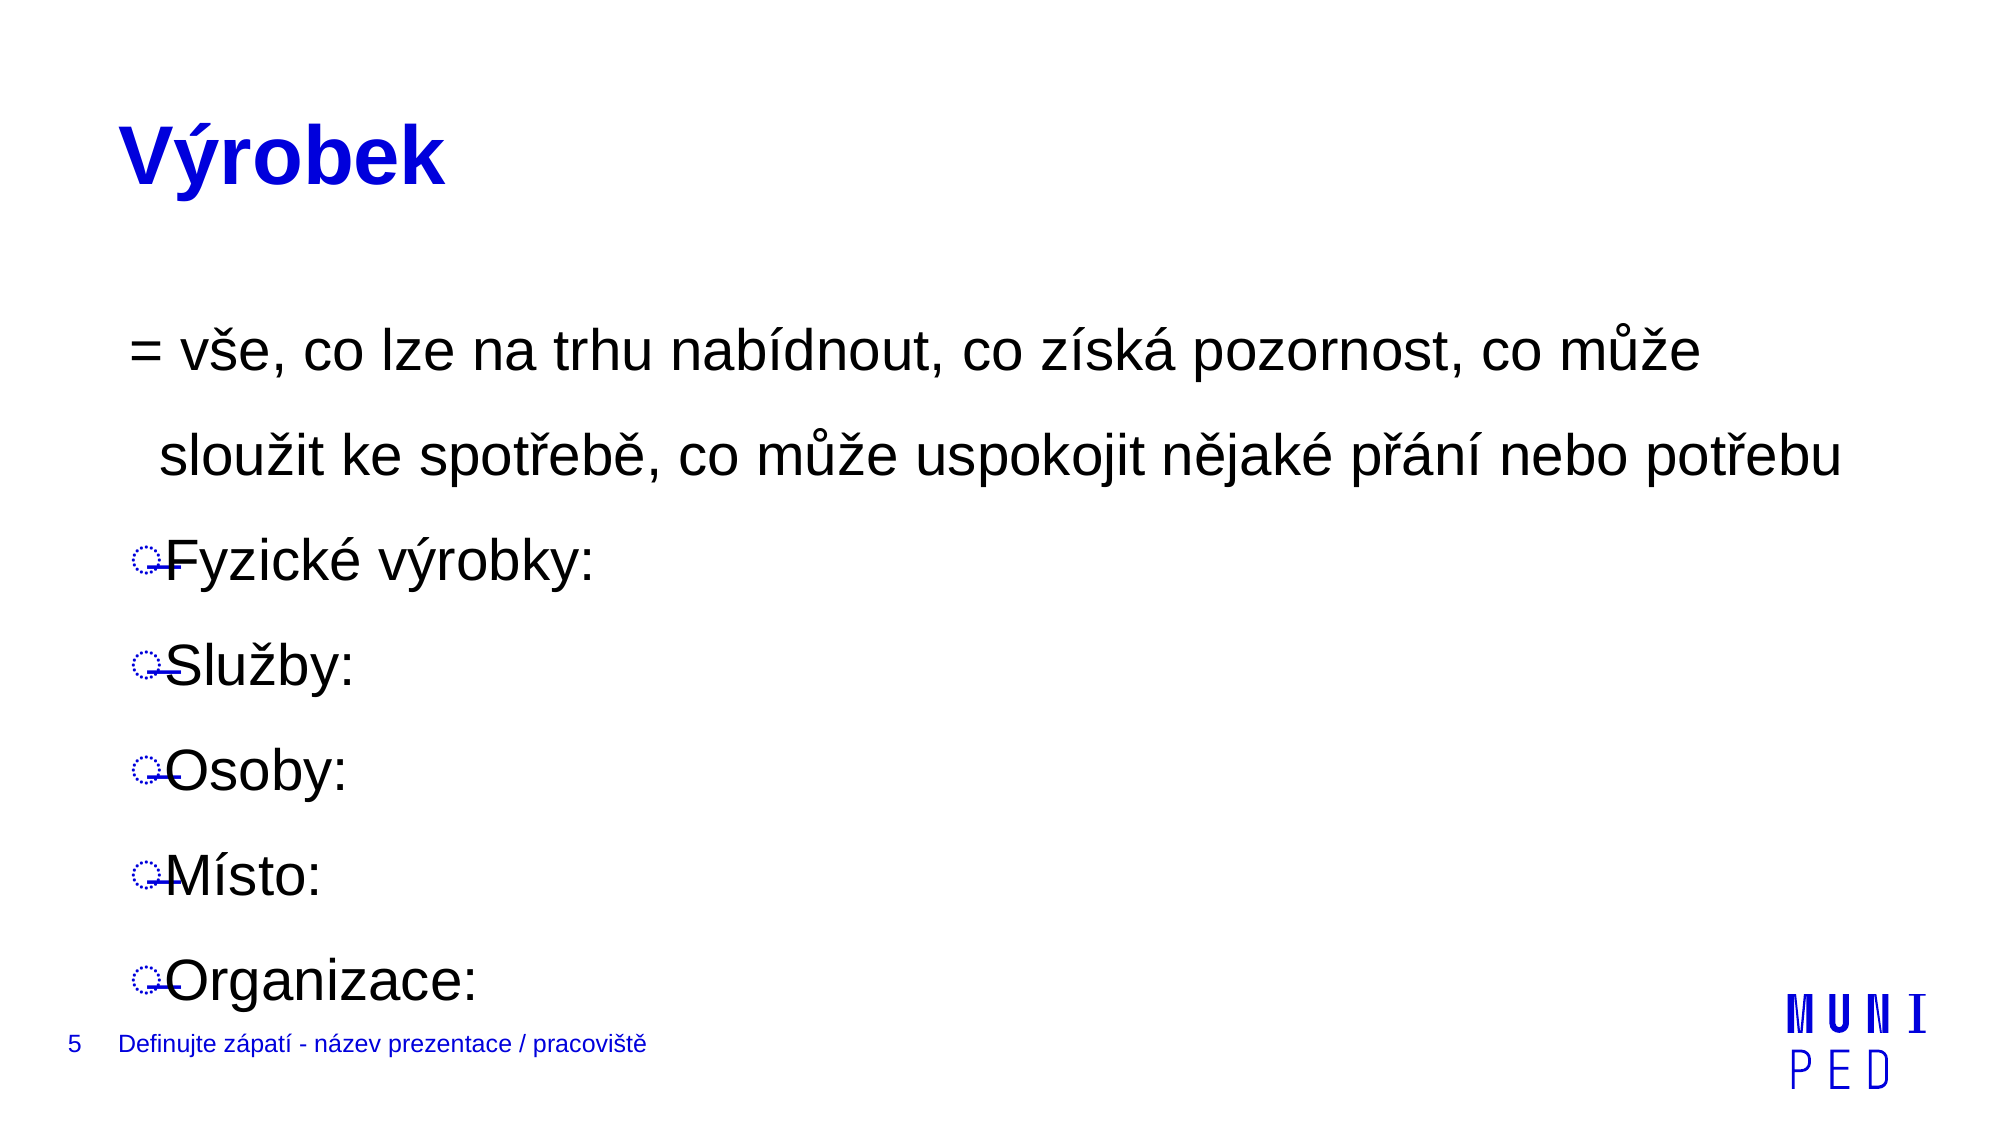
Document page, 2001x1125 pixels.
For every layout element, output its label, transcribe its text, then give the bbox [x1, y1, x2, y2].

title Výrobek [118, 118, 1883, 193]
footer Definujte zápatí - název prezentace / pracoviště [118, 1021, 1418, 1063]
list = vše, co lze na trhu nabídnout, co získá pozornost, co může sloužit ke spotřebě, co může uspokojit nějaké přání nebo potřebu Fyzické výrobky: Služby: Osoby: Místo: Organizace: [118, 277, 1883, 957]
slide_number 5 [67, 1021, 110, 1063]
